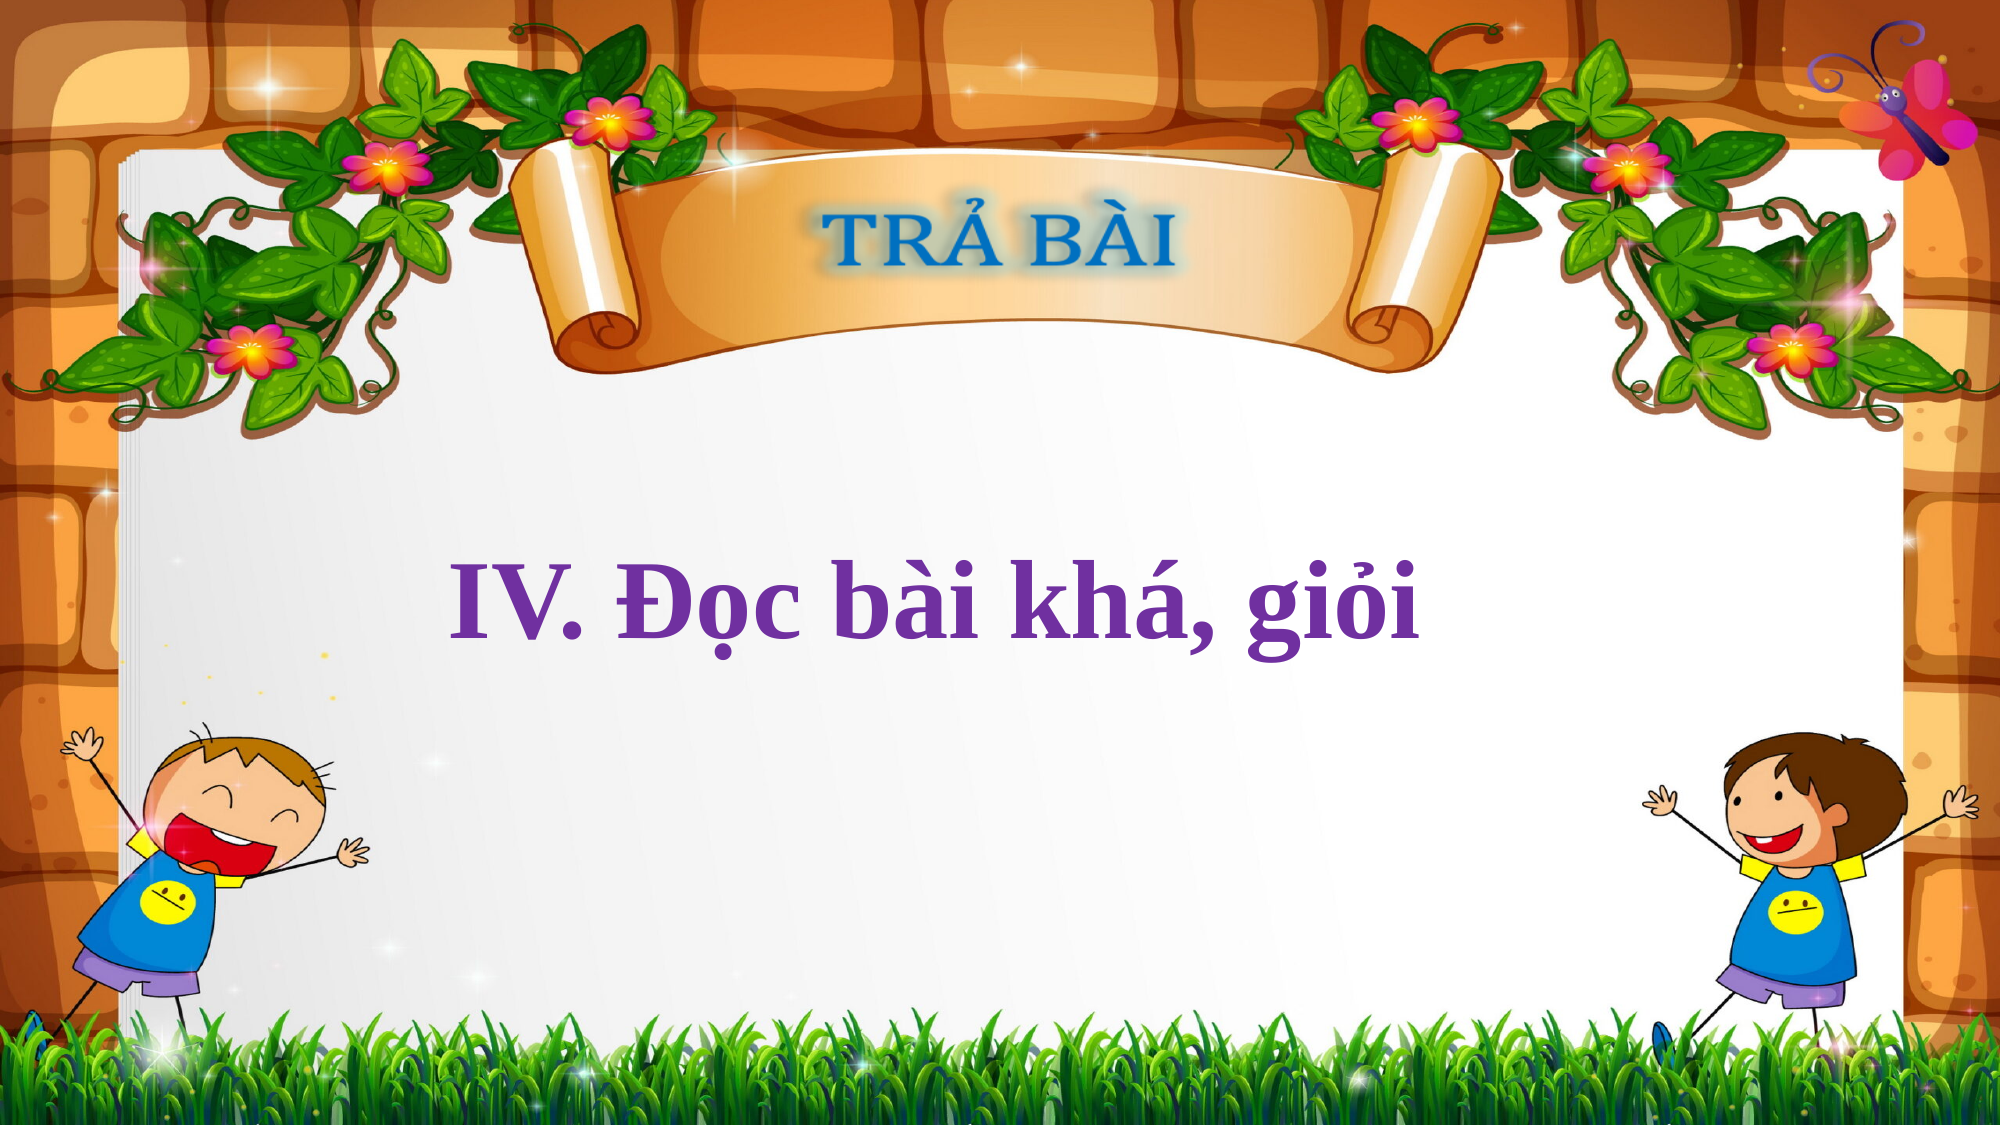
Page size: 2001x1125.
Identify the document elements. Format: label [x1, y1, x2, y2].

list [0, 0, 2000, 1125]
picture [322, 137, 1662, 367]
